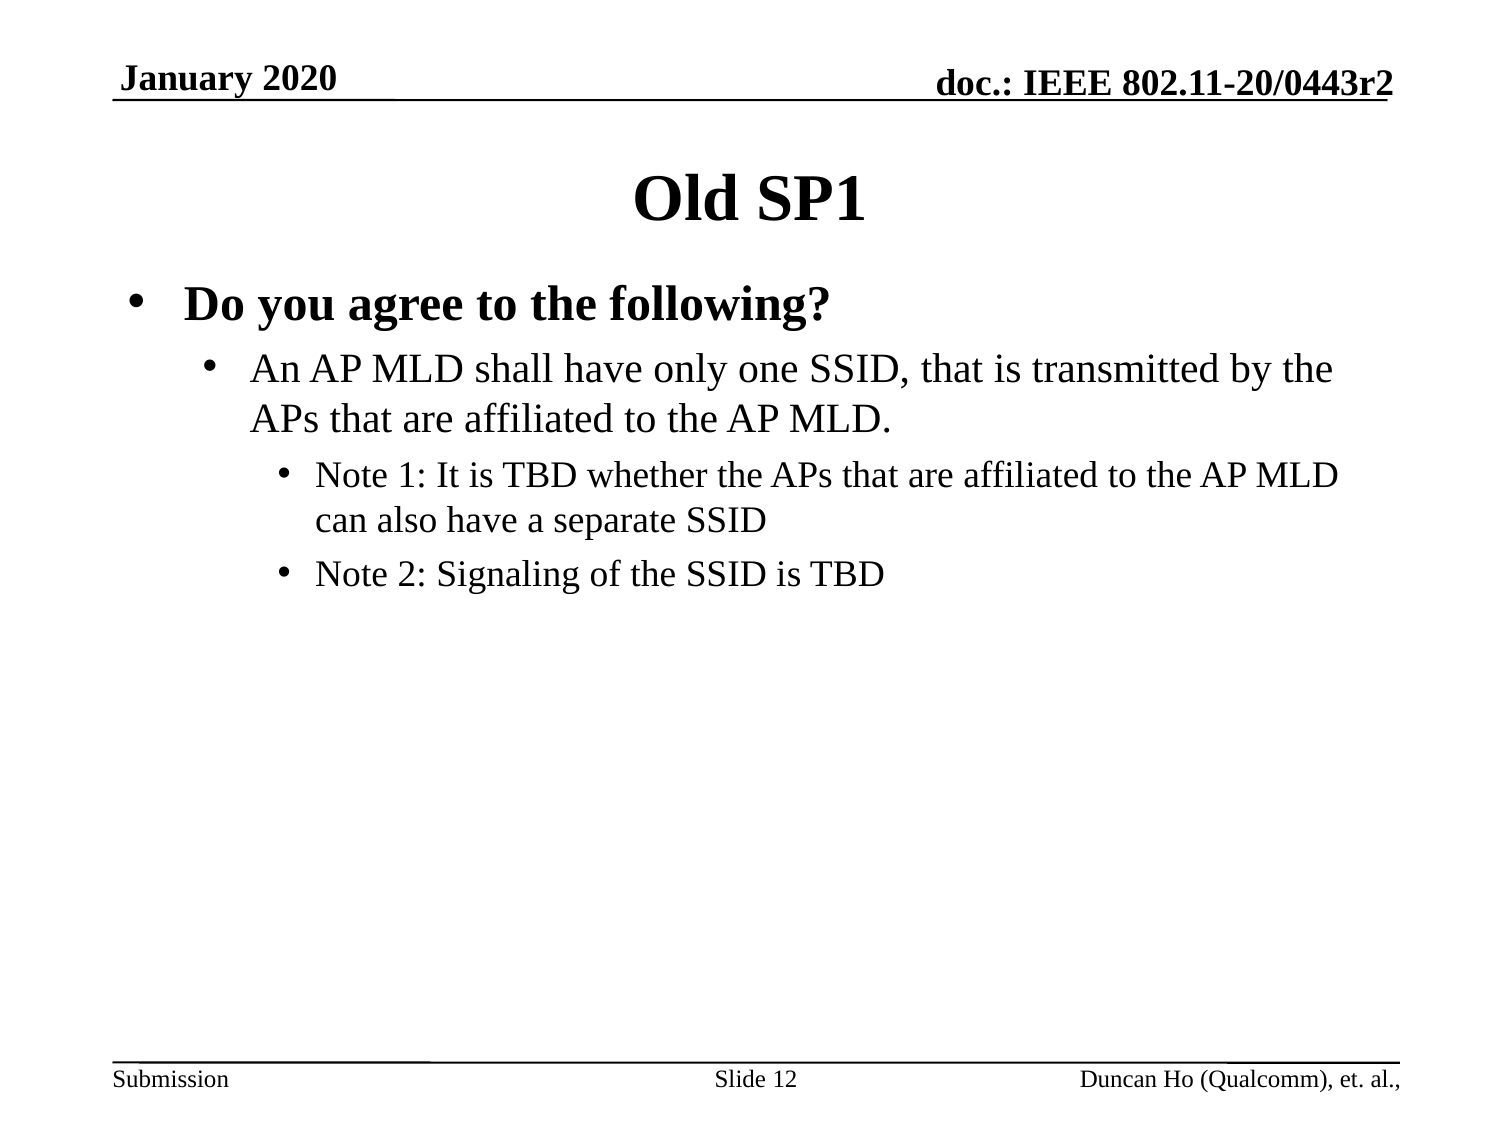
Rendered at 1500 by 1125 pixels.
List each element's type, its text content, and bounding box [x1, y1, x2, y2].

title Old SP1 [112, 112, 1388, 262]
footer Duncan Ho (Qualcomm), et. al., [878, 1061, 1402, 1093]
slide_number Slide 12 [712, 1061, 800, 1123]
list Do you agree to the following? An AP MLD shall have only one SSID, that is transmitted by the APs that are affiliated to the AP MLD. Note 1: It is TBD whether the APs that are affiliated to the AP MLD can also have a separate SSID Note 2: Signaling of the SSID is TBD [112, 262, 1388, 1000]
